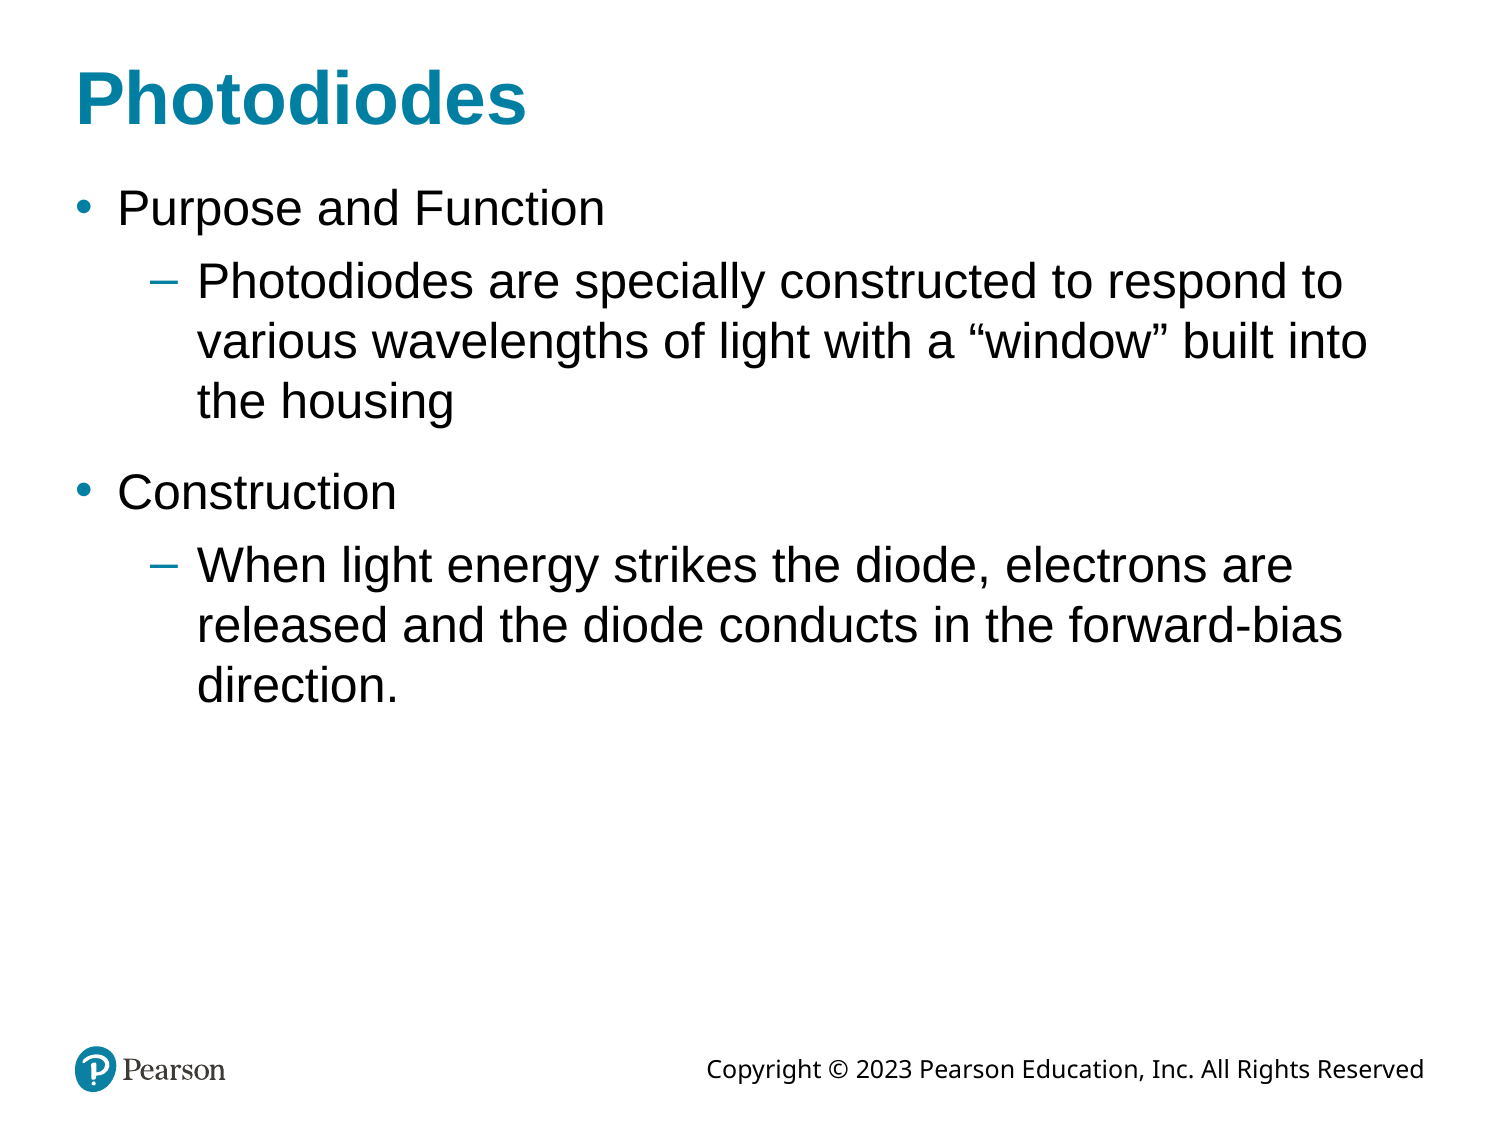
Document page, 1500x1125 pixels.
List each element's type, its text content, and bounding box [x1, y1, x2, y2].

list Purpose and Function Photodiodes are specially constructed to respond to various wavelengths of light with a “window” built into the housing Construction When light energy strikes the diode, electrons are released and the diode conducts in the forward-bias direction. [75, 168, 1425, 822]
title Photodiodes [75, 41, 1425, 168]
